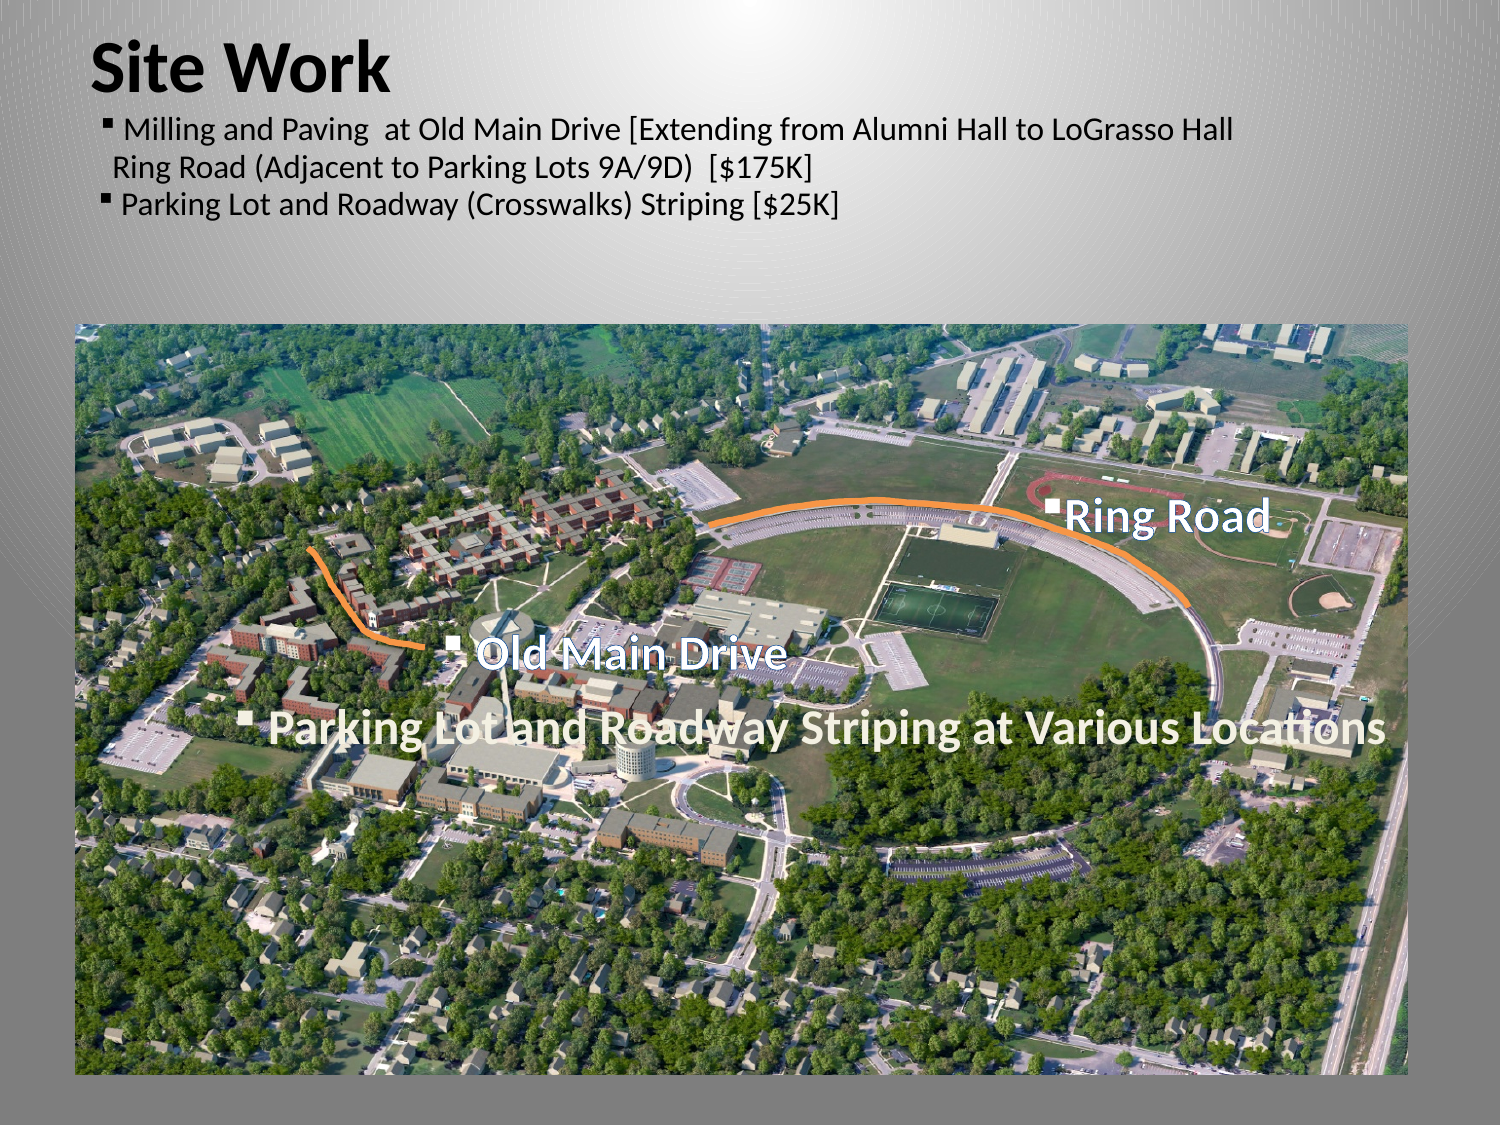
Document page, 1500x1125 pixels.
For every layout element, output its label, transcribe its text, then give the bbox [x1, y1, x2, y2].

text_box Ring Road (Adjacent to Parking Lots 9A/9D) [$175K] [75, 137, 925, 193]
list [74, 324, 1409, 1076]
text_box Parking Lot and Roadway (Crosswalks) Striping [$25K] [83, 174, 856, 230]
text_box Milling and Paving at Old Main Drive [Extending from Alumni Hall to LoGrasso Hall [85, 99, 1259, 155]
title Site Work [75, 0, 1425, 125]
